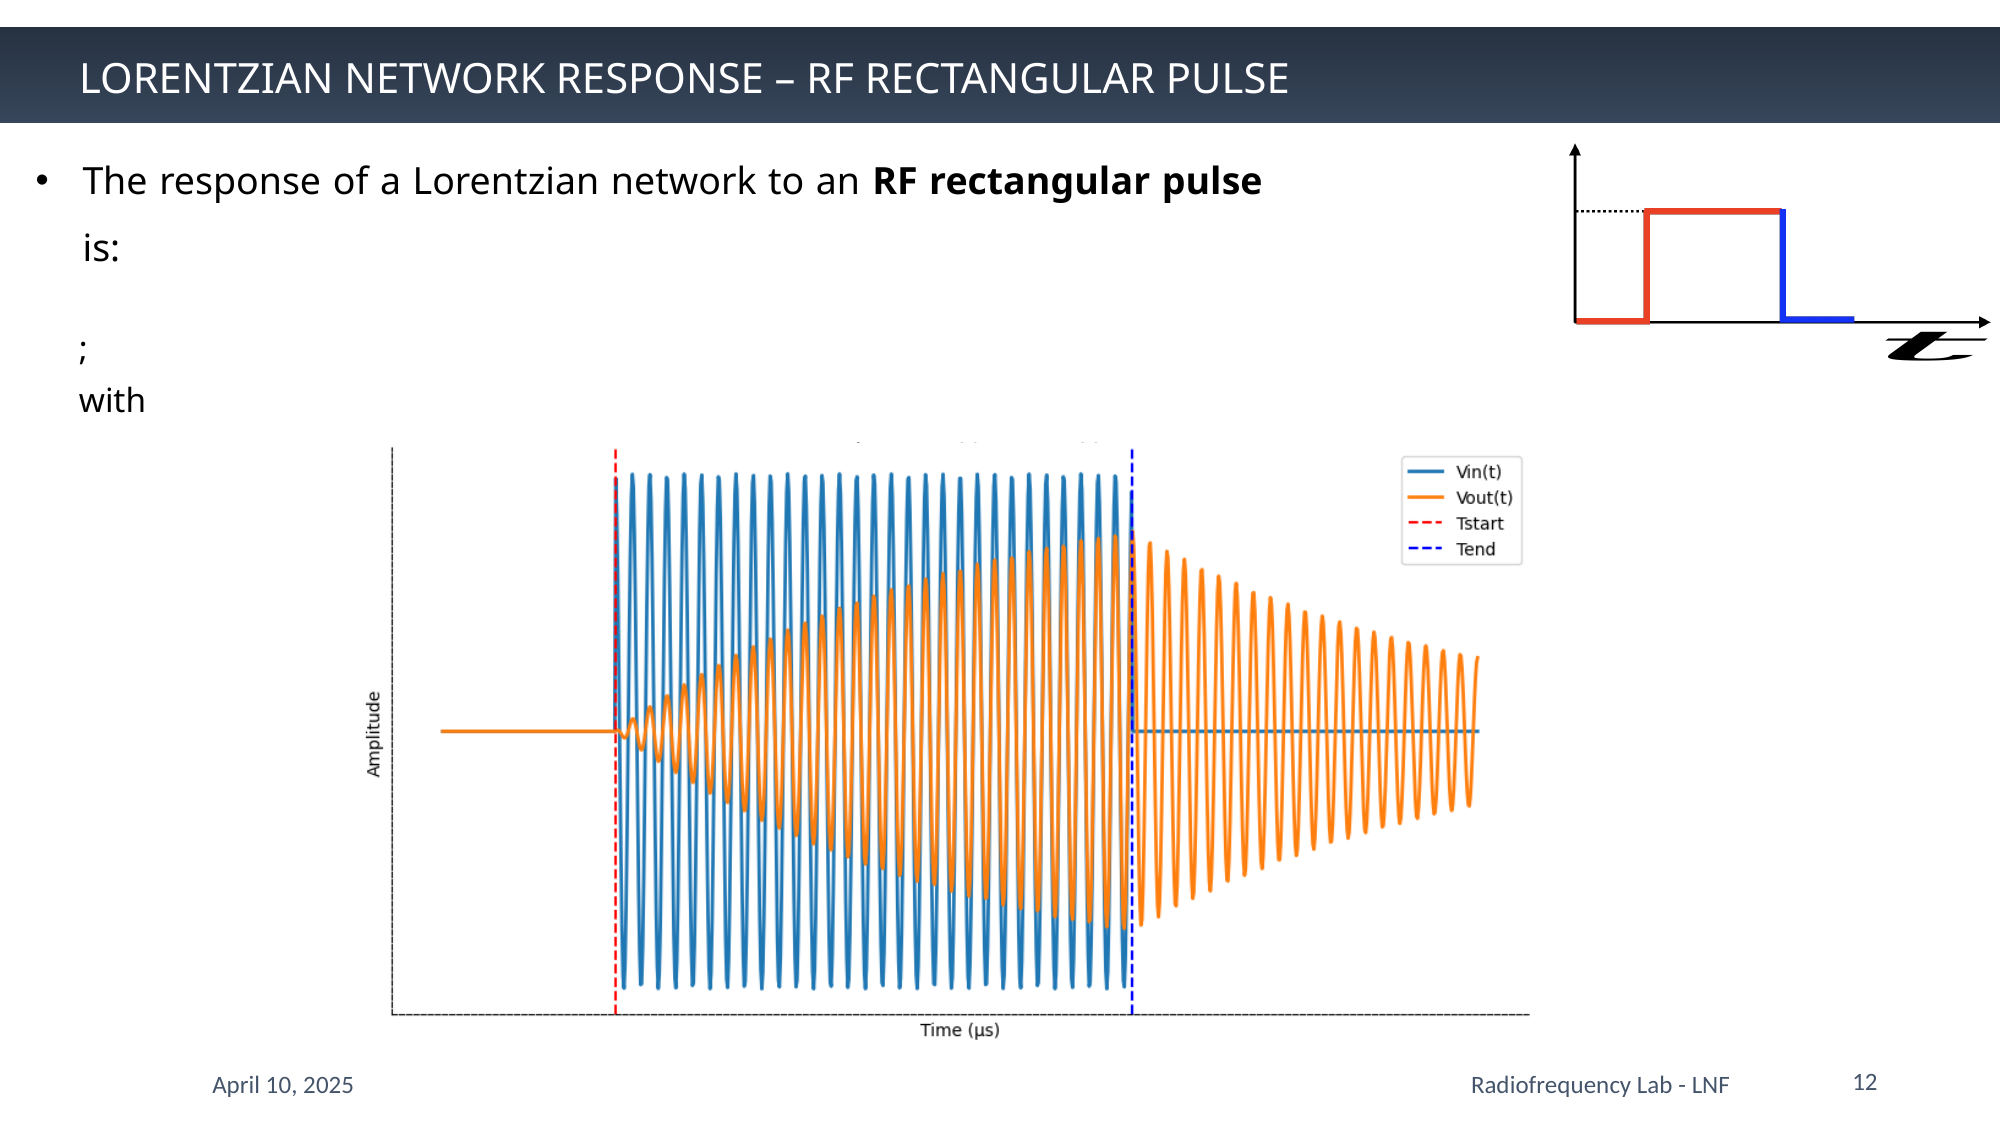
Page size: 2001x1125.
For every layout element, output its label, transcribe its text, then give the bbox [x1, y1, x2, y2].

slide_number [197, 1053, 690, 1114]
slide_number 12 [1844, 1050, 2000, 1111]
text_box LORENTZIAN NETWORK RESPONSE – RF RECTANGULAR PULSE [64, 44, 1977, 110]
footer Radiofrequency Lab - LNF [918, 1053, 1746, 1114]
text_box The response of a Lorentzian network to an RF rectangular pulse is:: [20, 126, 1278, 277]
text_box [1508, 133, 2000, 371]
text_box [0, 27, 2000, 123]
picture [1568, 142, 1993, 329]
picture [354, 442, 1542, 1051]
